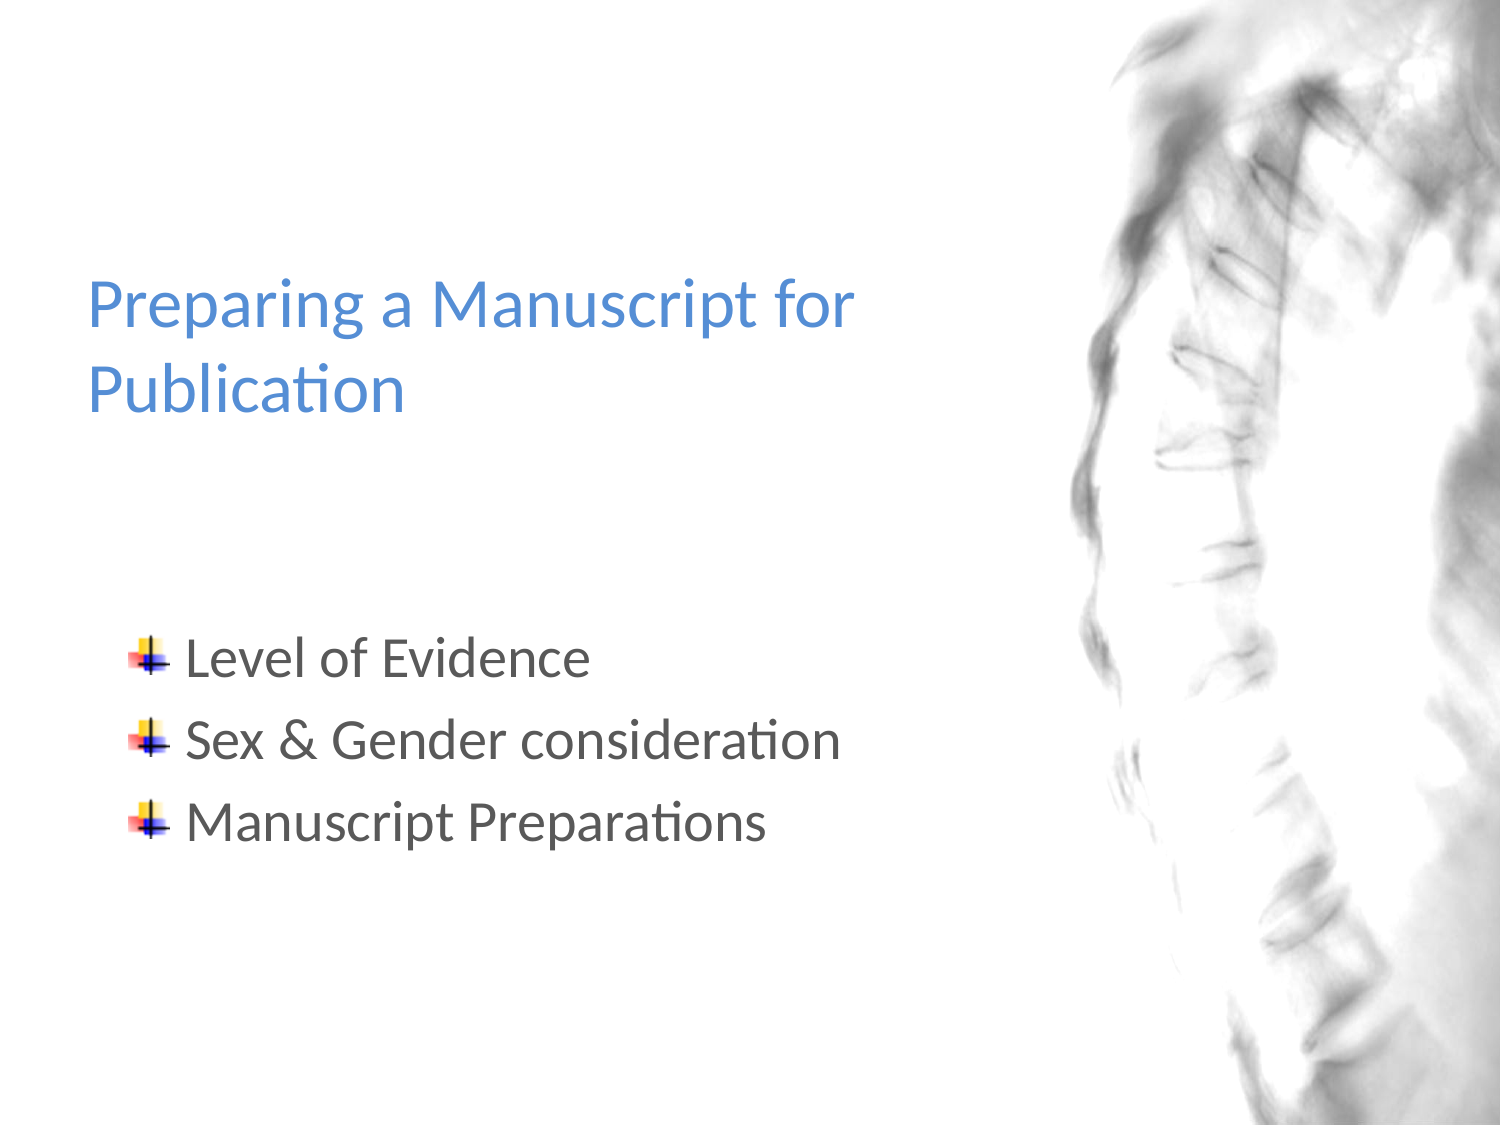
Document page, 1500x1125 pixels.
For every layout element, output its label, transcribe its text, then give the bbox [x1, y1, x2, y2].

title Preparing a Manuscript for Publication [72, 247, 884, 436]
picture [128, 797, 170, 839]
picture [1011, 0, 1500, 1125]
picture [128, 633, 170, 675]
list Level of Evidence Sex & Gender consideration Manuscript Preparations [113, 611, 1006, 921]
picture [128, 715, 170, 757]
